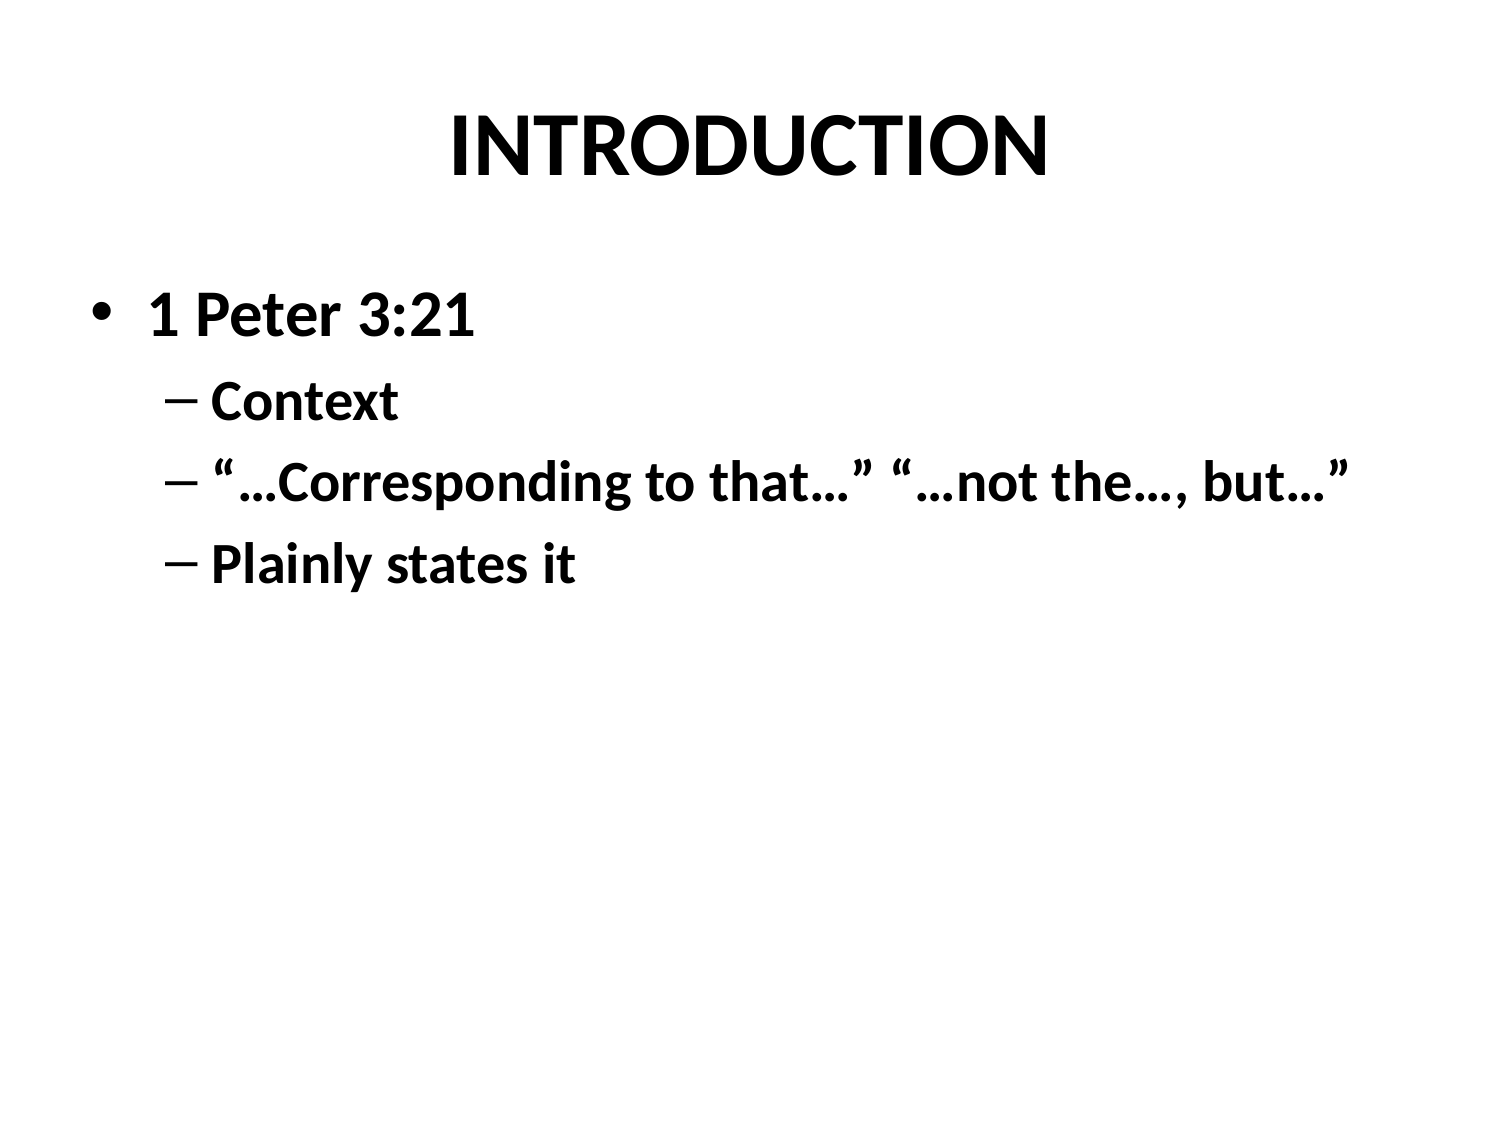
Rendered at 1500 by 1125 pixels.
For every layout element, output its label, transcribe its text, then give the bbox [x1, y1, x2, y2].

list 1 Peter 3:21 Context “…Corresponding to that…” “…not the…, but…” Plainly states it [75, 262, 1425, 1100]
title INTRODUCTION [75, 45, 1425, 233]
